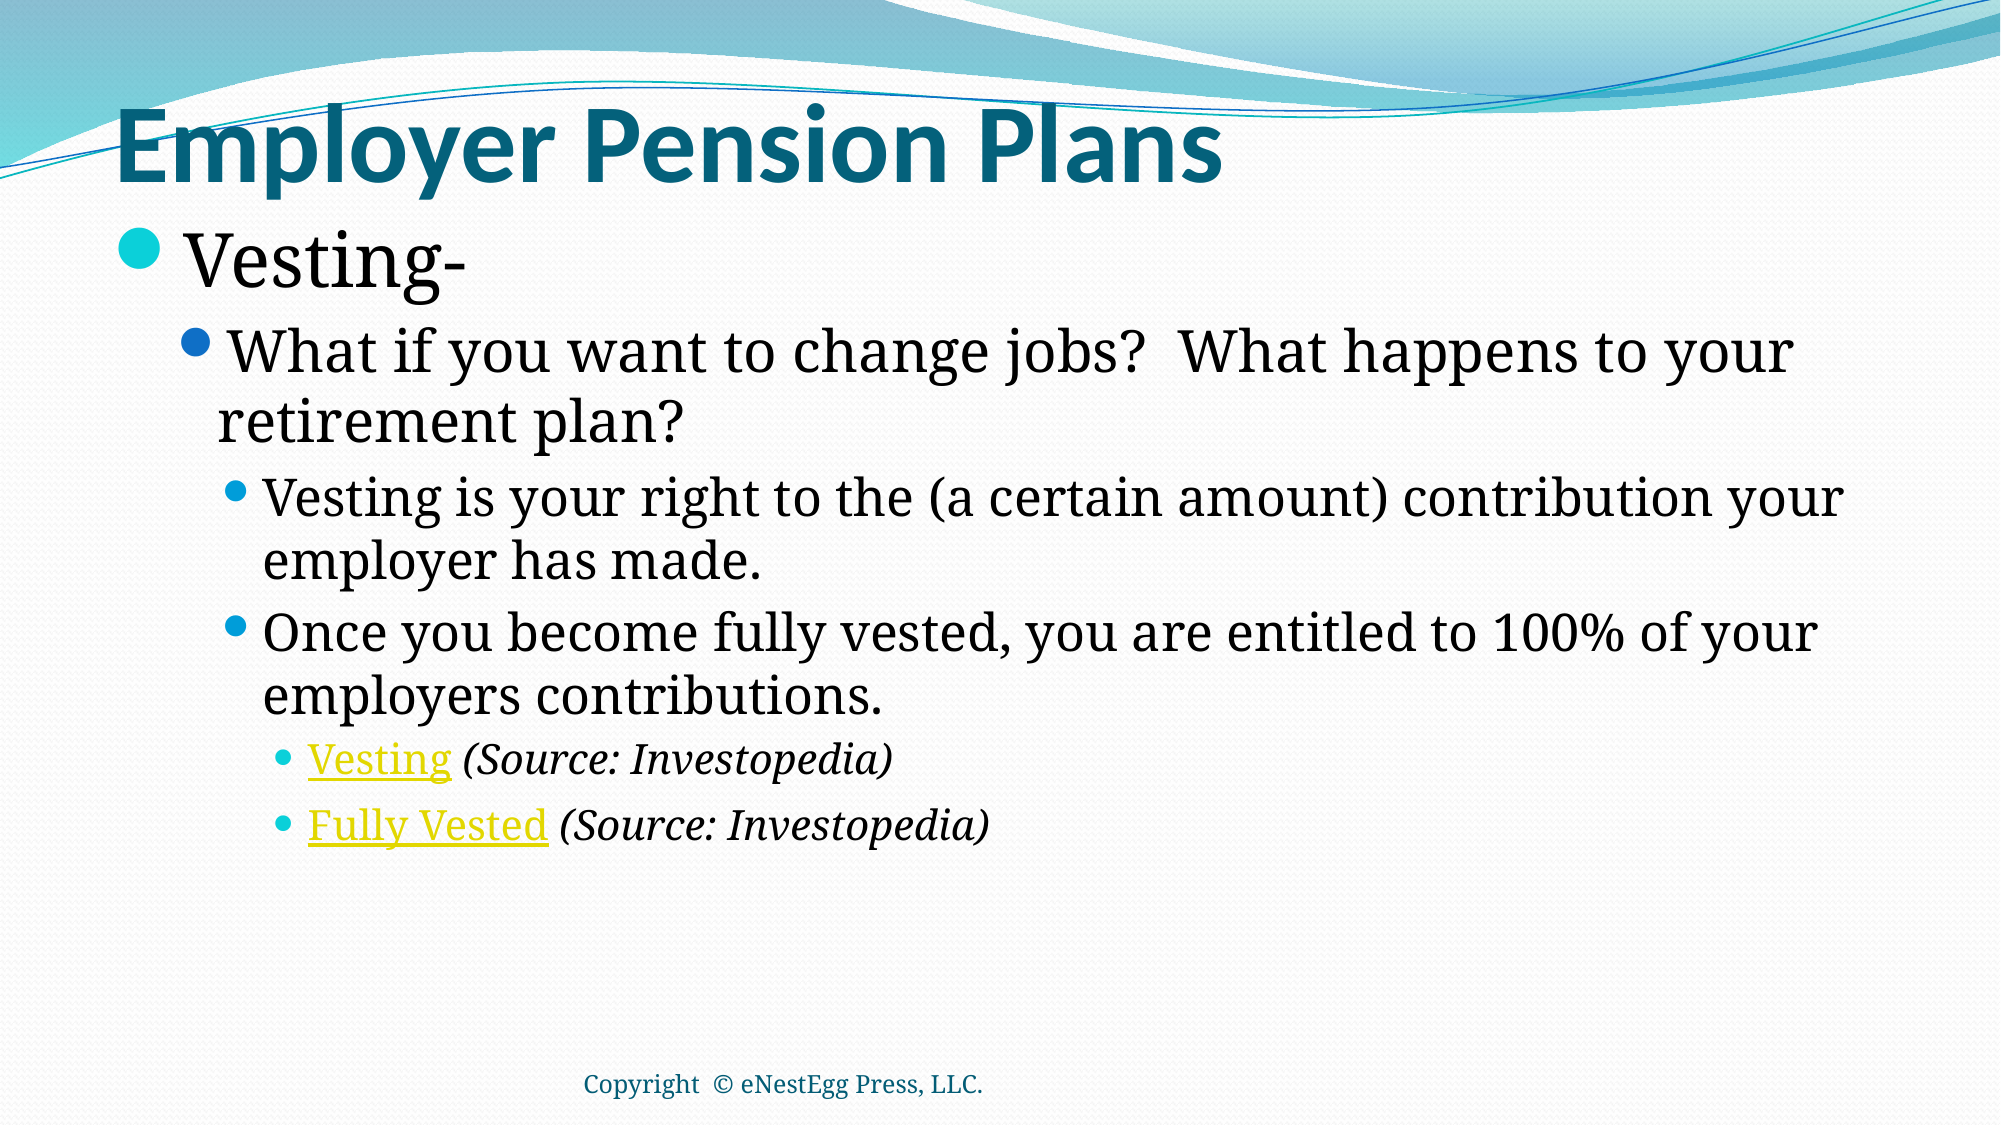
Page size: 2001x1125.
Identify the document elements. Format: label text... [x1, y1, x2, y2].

list Vesting- What if you want to change jobs? What happens to your retirement plan? Vesting is your right to the (a certain amount) contribution your employer has made. Once you become fully vested, you are entitled to 100% of your employers contributions. Vesting (Source: Investopedia) Fully Vested (Source: Investopedia) [97, 205, 1898, 967]
footer Copyright © eNestEgg Press, LLC. [583, 1042, 1317, 1103]
title Employer Pension Plans [114, 17, 1915, 206]
